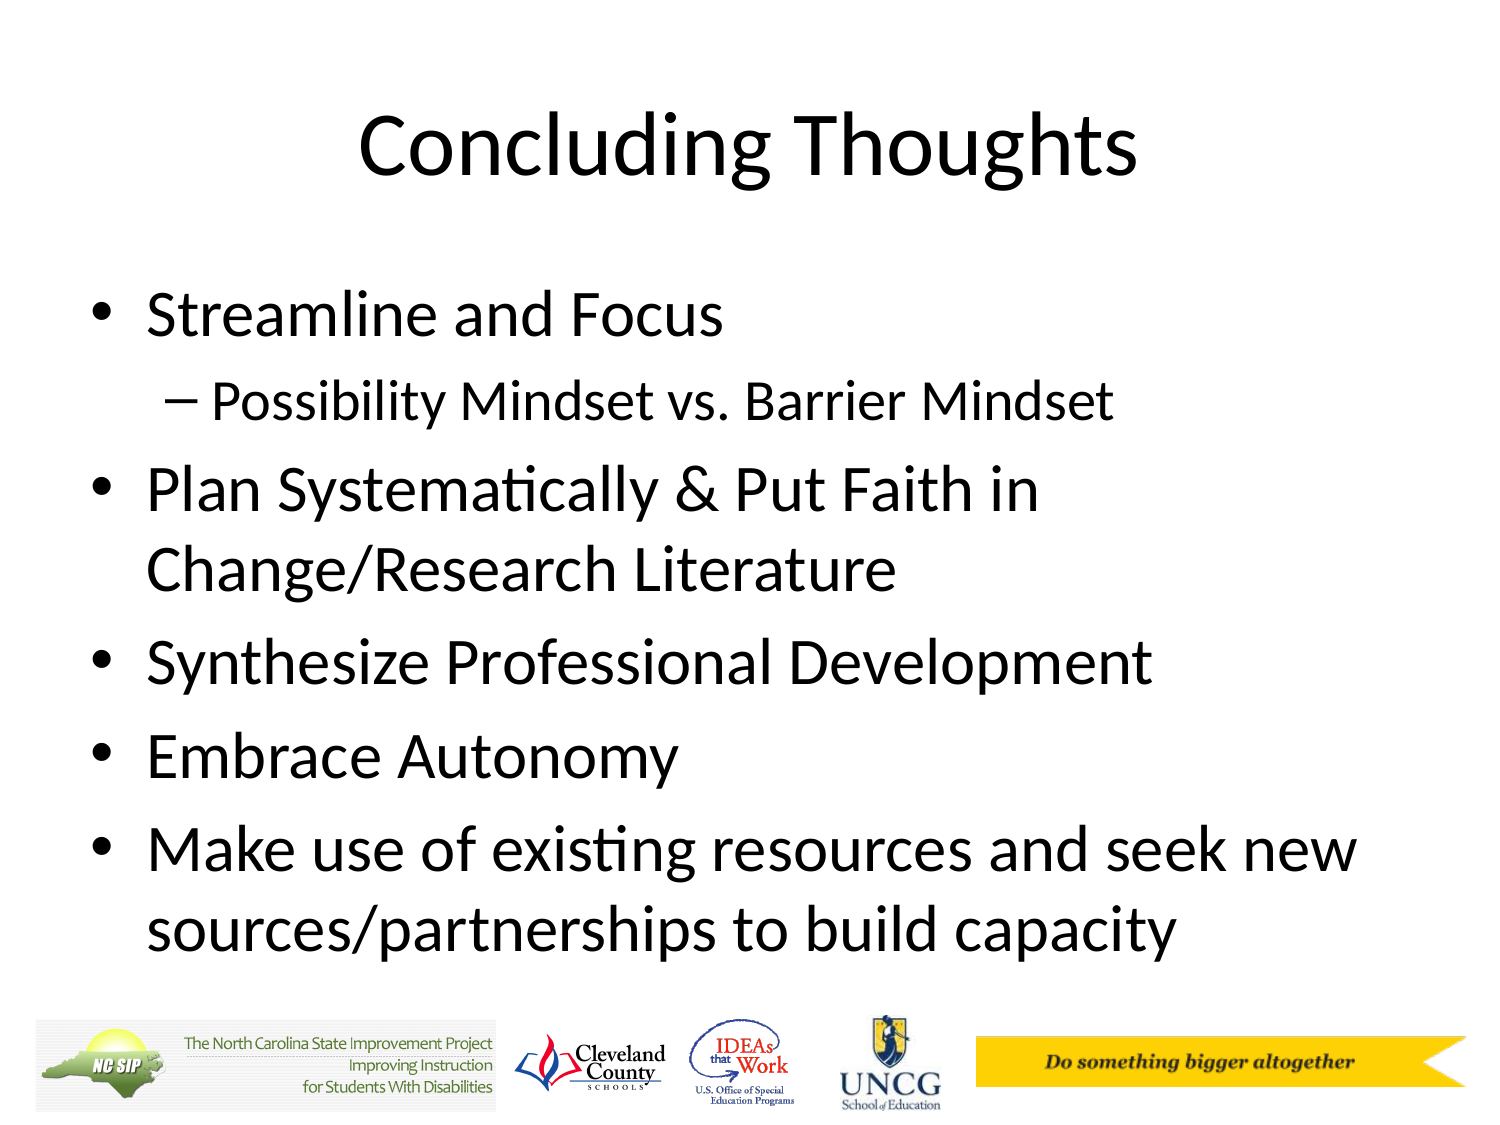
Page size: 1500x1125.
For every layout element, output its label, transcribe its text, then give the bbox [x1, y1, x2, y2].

list Streamline and Focus Possibility Mindset vs. Barrier Mindset Plan Systematically & Put Faith in Change/Research Literature Synthesize Professional Development Embrace Autonomy Make use of existing resources and seek new sources/partnerships to build capacity [75, 262, 1425, 1005]
picture [35, 1019, 496, 1112]
title Concluding Thoughts [75, 45, 1425, 233]
picture [689, 1019, 794, 1106]
picture [840, 1015, 941, 1111]
picture [512, 1017, 671, 1121]
